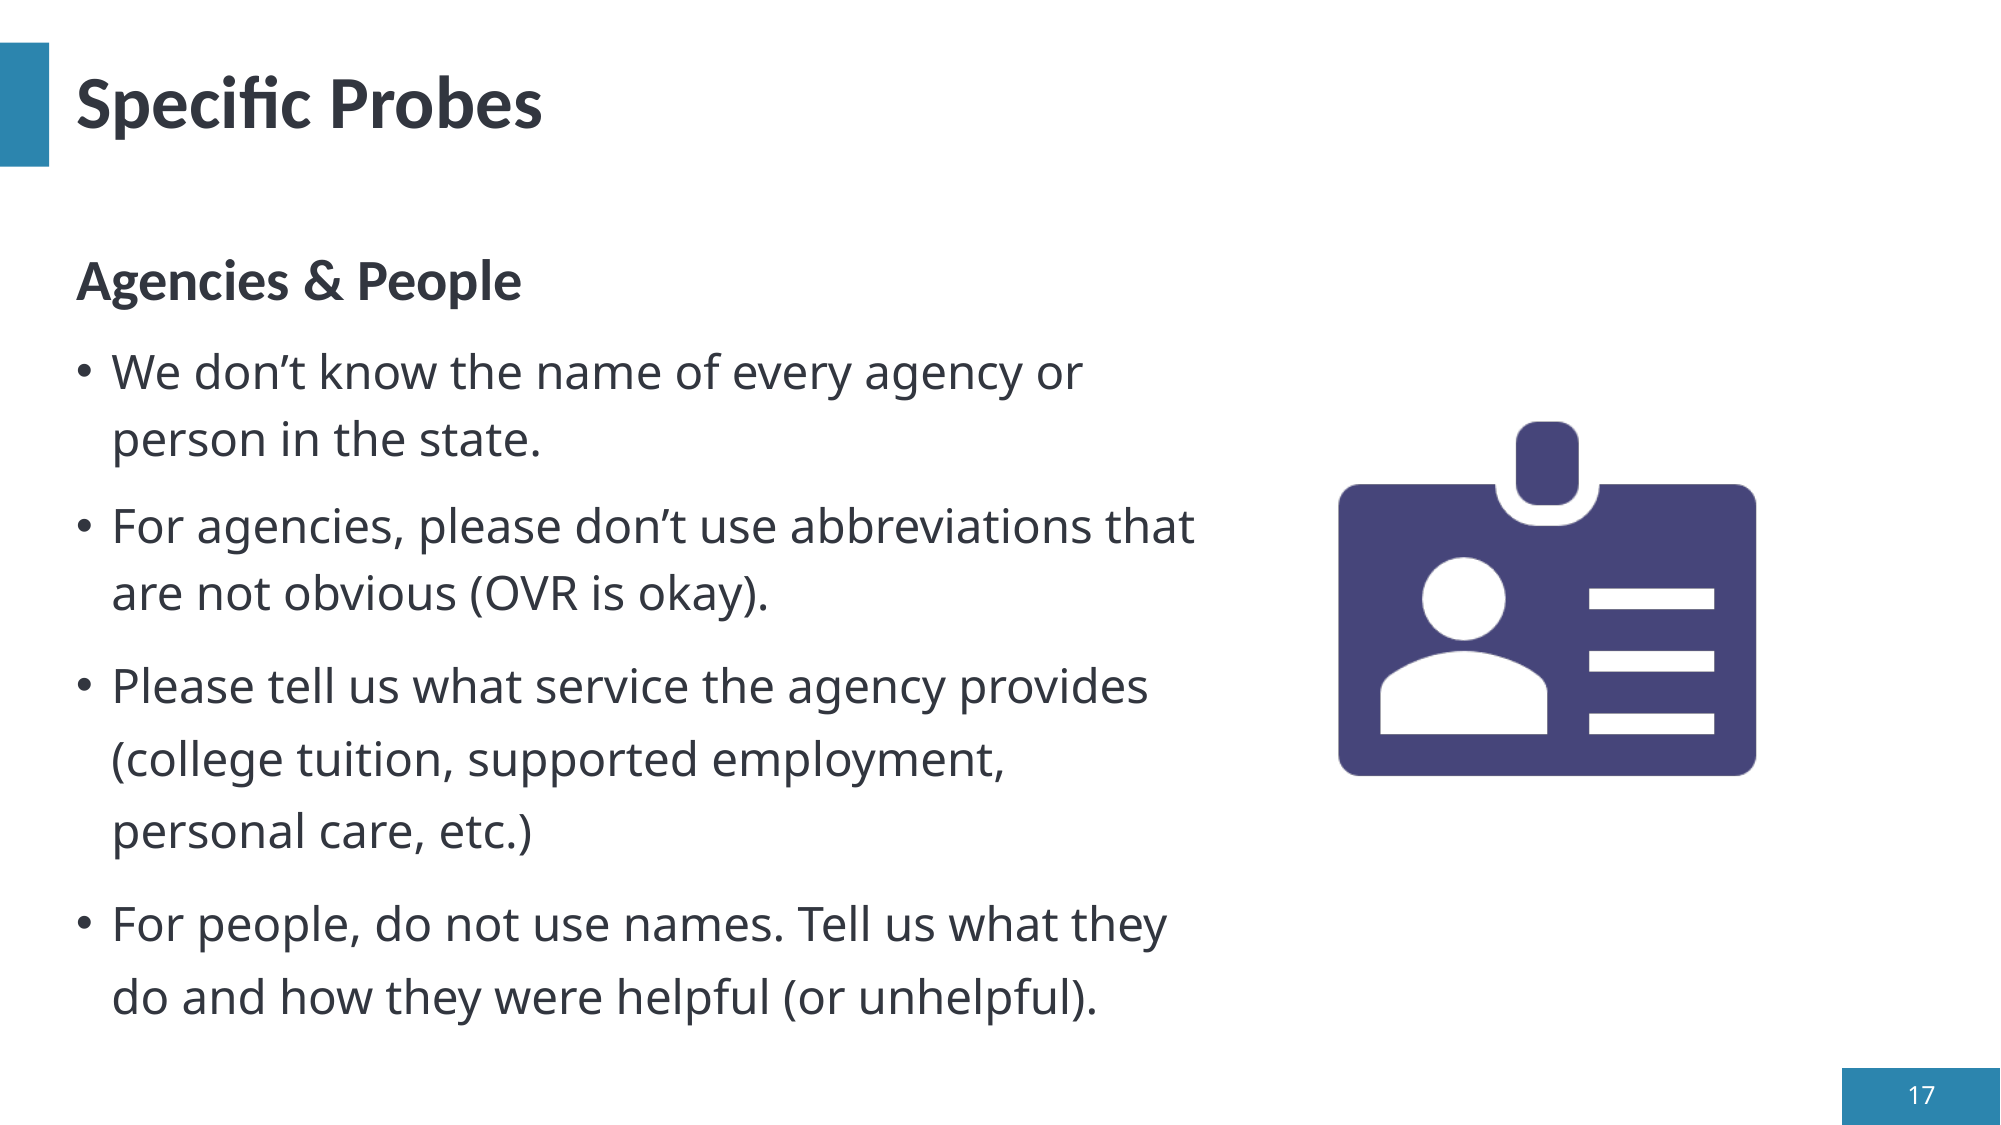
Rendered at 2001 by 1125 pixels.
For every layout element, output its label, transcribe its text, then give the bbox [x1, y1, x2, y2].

list We don’t know the name of every agency or person in the state. For agencies, please don’t use abbreviations that are not obvious (OVR is okay). Please tell us what service the agency provides (college tuition, supported employment, personal care, etc.) For people, do not use names. Tell us what they do and how they were helpful (or unhelpful). [60, 324, 1224, 1043]
list Agencies & People [60, 239, 1224, 324]
title Specific Probes [60, 42, 1951, 167]
slide_number 17 [1889, 1079, 1951, 1114]
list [1297, 349, 1798, 849]
